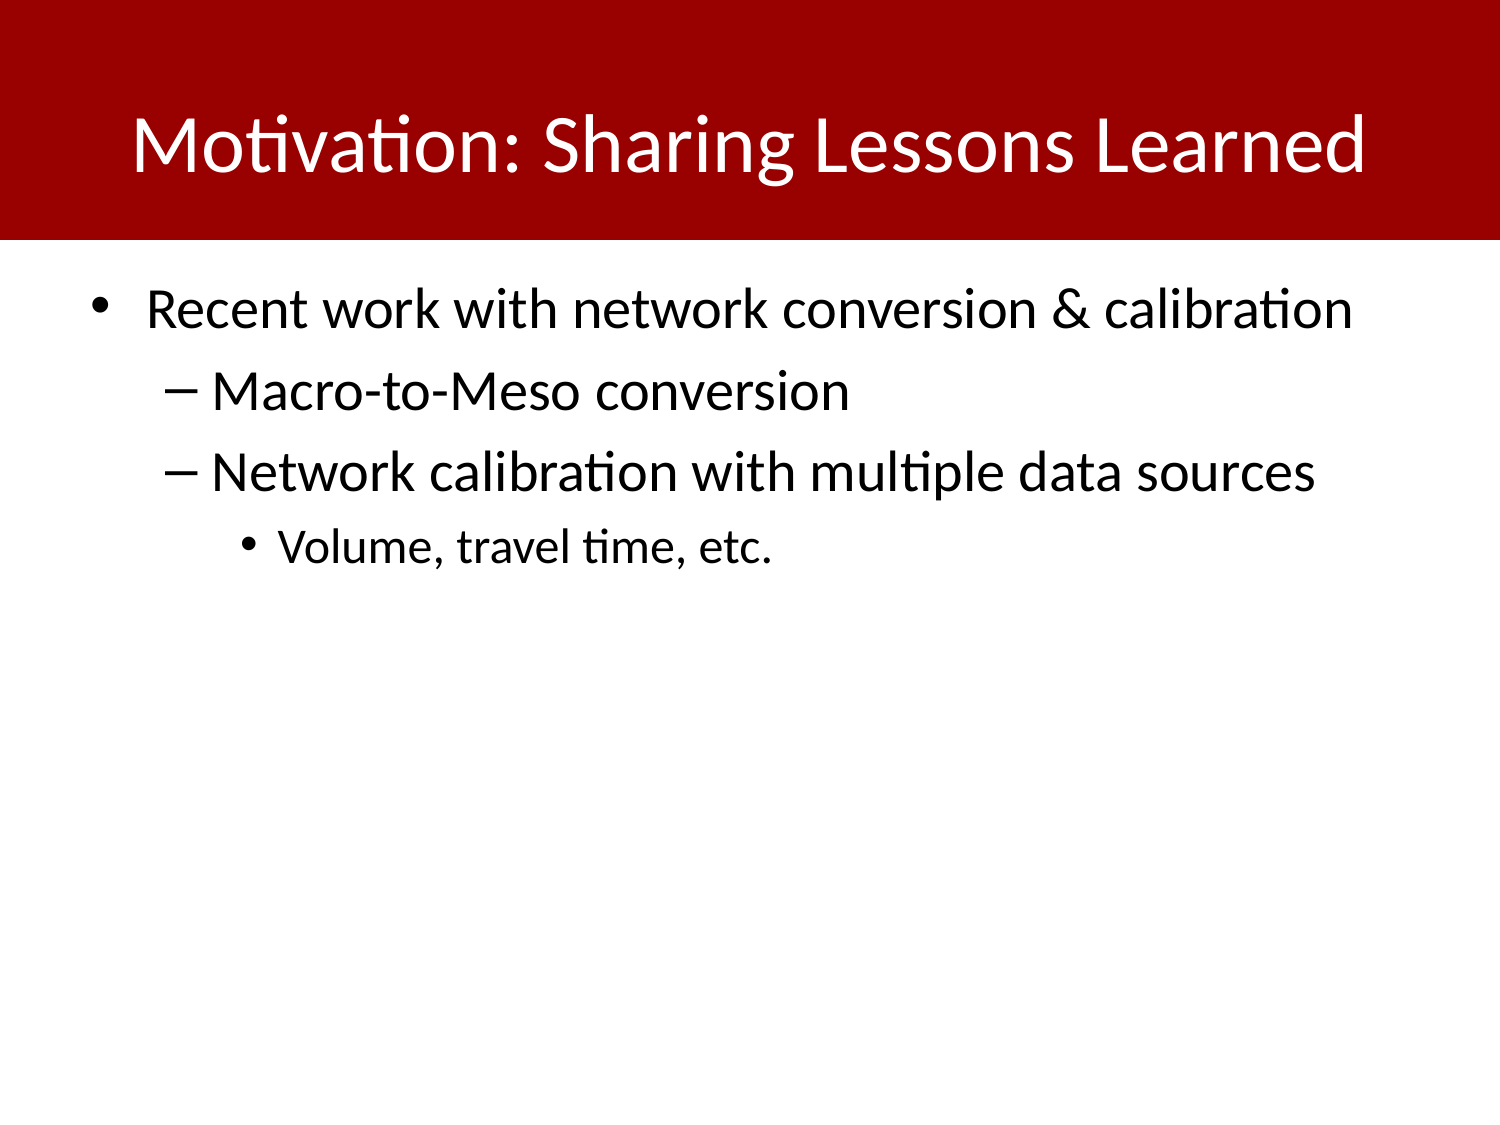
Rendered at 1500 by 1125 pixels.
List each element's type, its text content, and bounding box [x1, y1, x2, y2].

picture [0, 0, 1500, 240]
list Recent work with network conversion & calibration Macro-to-Meso conversion Network calibration with multiple data sources Volume, travel time, etc. [75, 262, 1425, 1005]
title Motivation: Sharing Lessons Learned [75, 45, 1425, 233]
